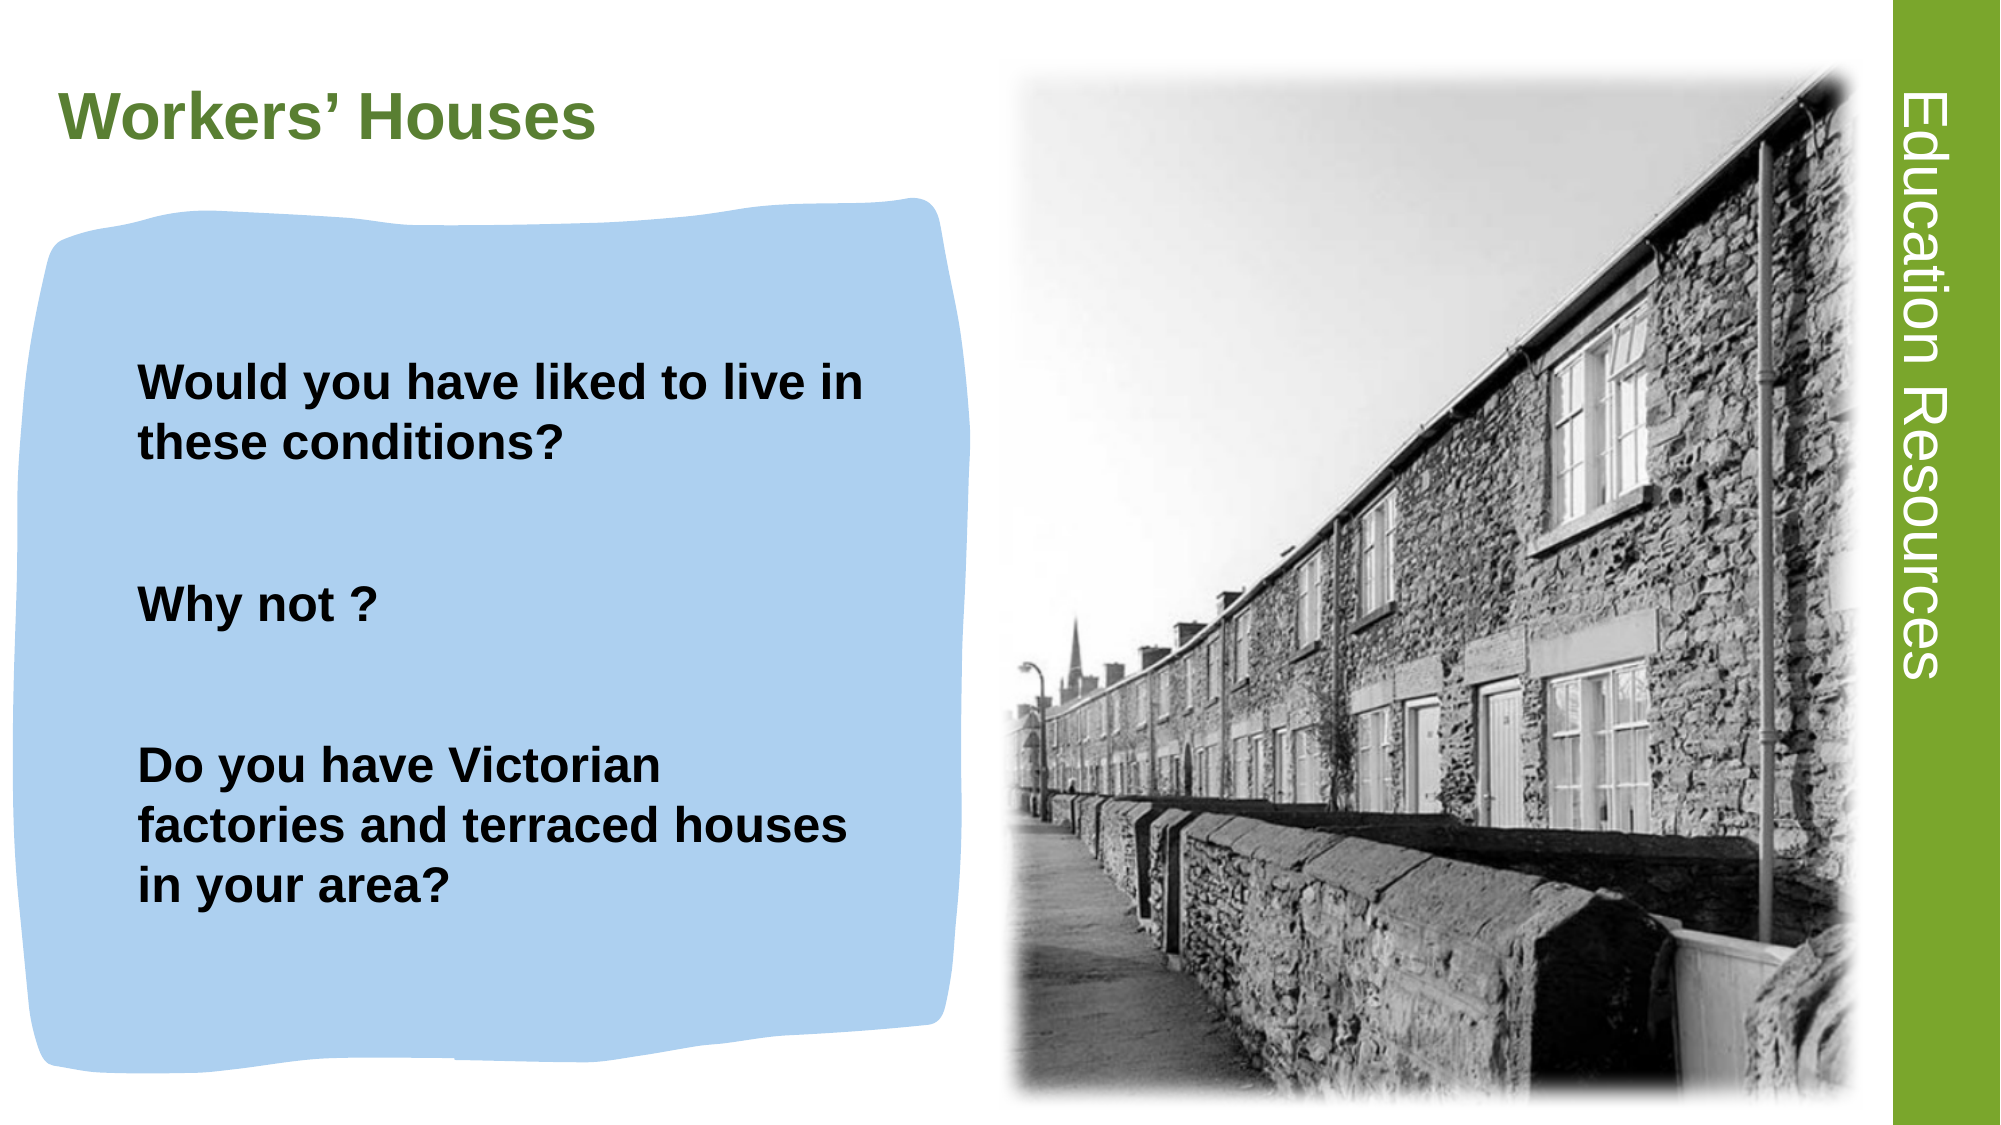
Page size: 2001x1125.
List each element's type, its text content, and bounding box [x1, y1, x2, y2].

title Workers’ Houses 2 [58, 59, 999, 177]
list Would you have liked to live in these conditions? Why not ? Do you have Victorian factories and terraced houses in your area? [137, 341, 887, 1066]
picture [999, 59, 1863, 1110]
